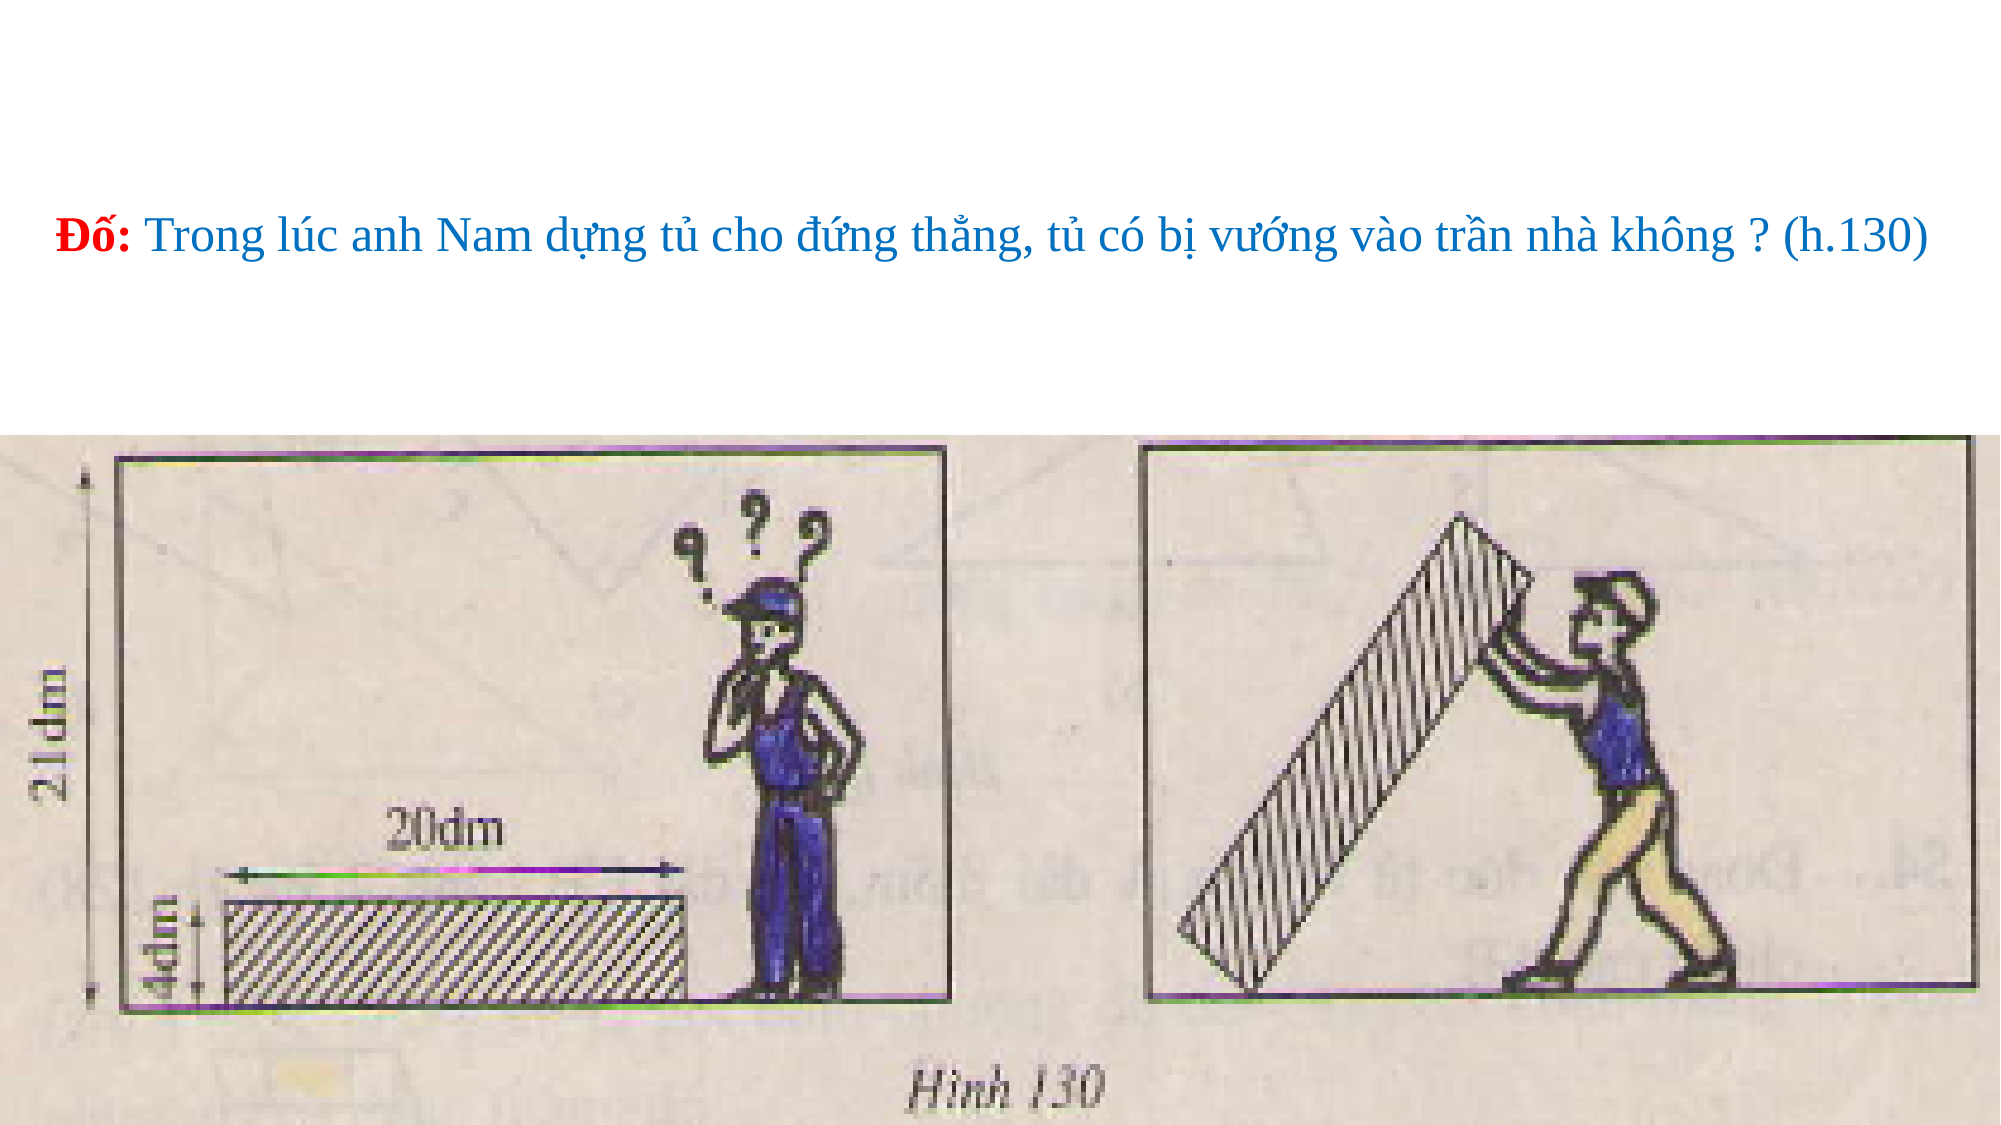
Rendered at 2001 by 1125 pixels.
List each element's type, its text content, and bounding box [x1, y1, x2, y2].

picture [0, 435, 2000, 1125]
text_box Đố: Trong lúc anh Nam dựng tủ cho đứng thẳng, tủ có bị vướng vào trần nhà không ? (h.130) [40, 193, 2000, 269]
